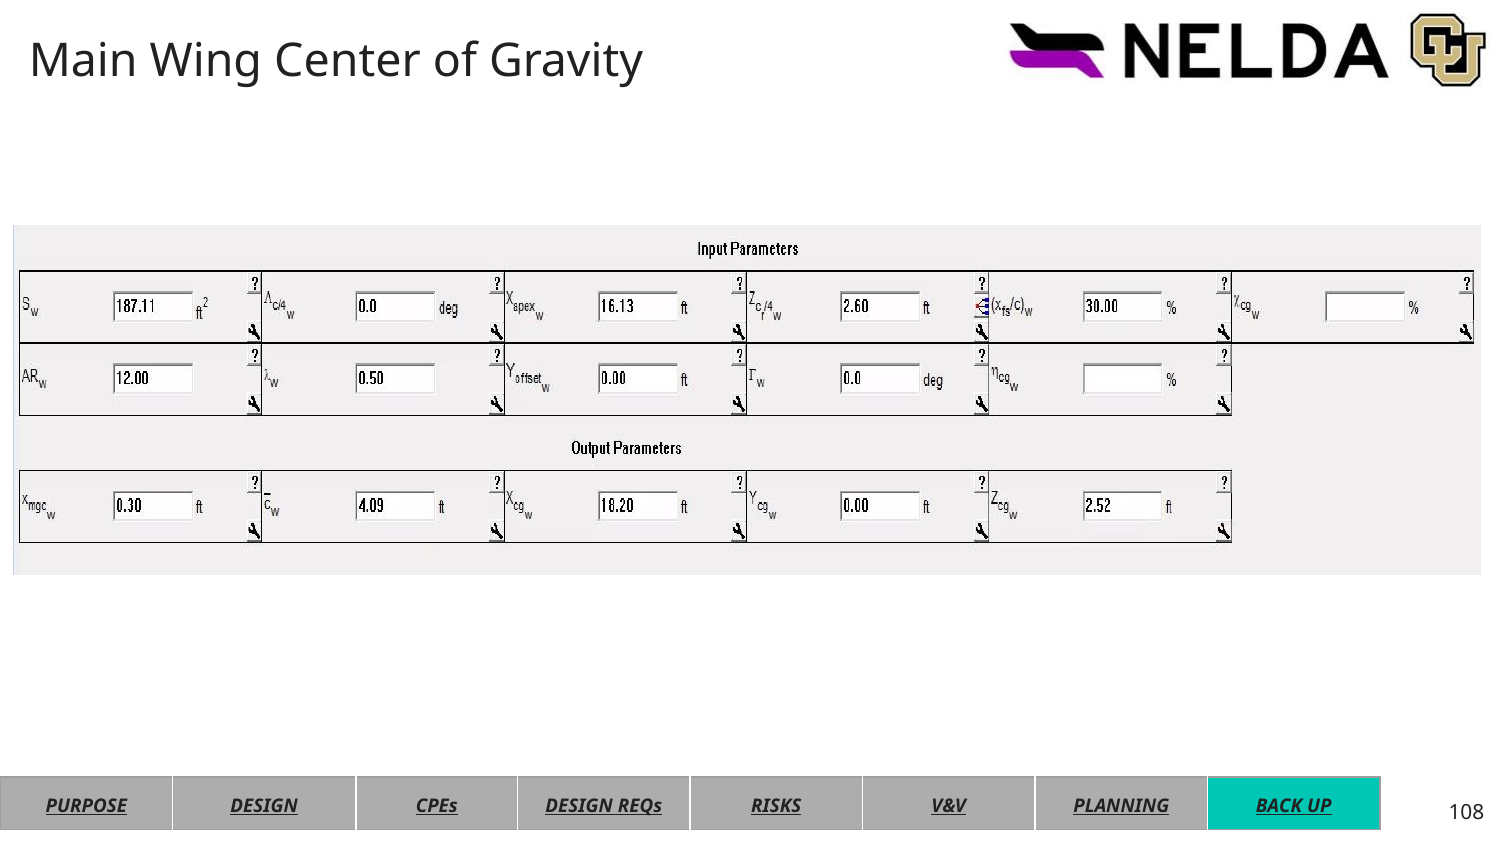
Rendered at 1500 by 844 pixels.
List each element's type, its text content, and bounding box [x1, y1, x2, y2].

table_header DESIGN REQs [518, 778, 689, 829]
picture [0, 0, 1500, 844]
slide_number 108 [1432, 779, 1500, 844]
table_header PLANNING [1036, 778, 1207, 829]
table_header V&V [863, 778, 1034, 829]
title Main Wing Center of Gravity [13, 11, 1412, 106]
table_header CPEs [357, 778, 517, 829]
table_header BACK UP [1208, 778, 1379, 829]
table_header RISKS [691, 778, 862, 829]
table_header PURPOSE [1, 778, 172, 829]
table_header DESIGN [173, 778, 355, 829]
